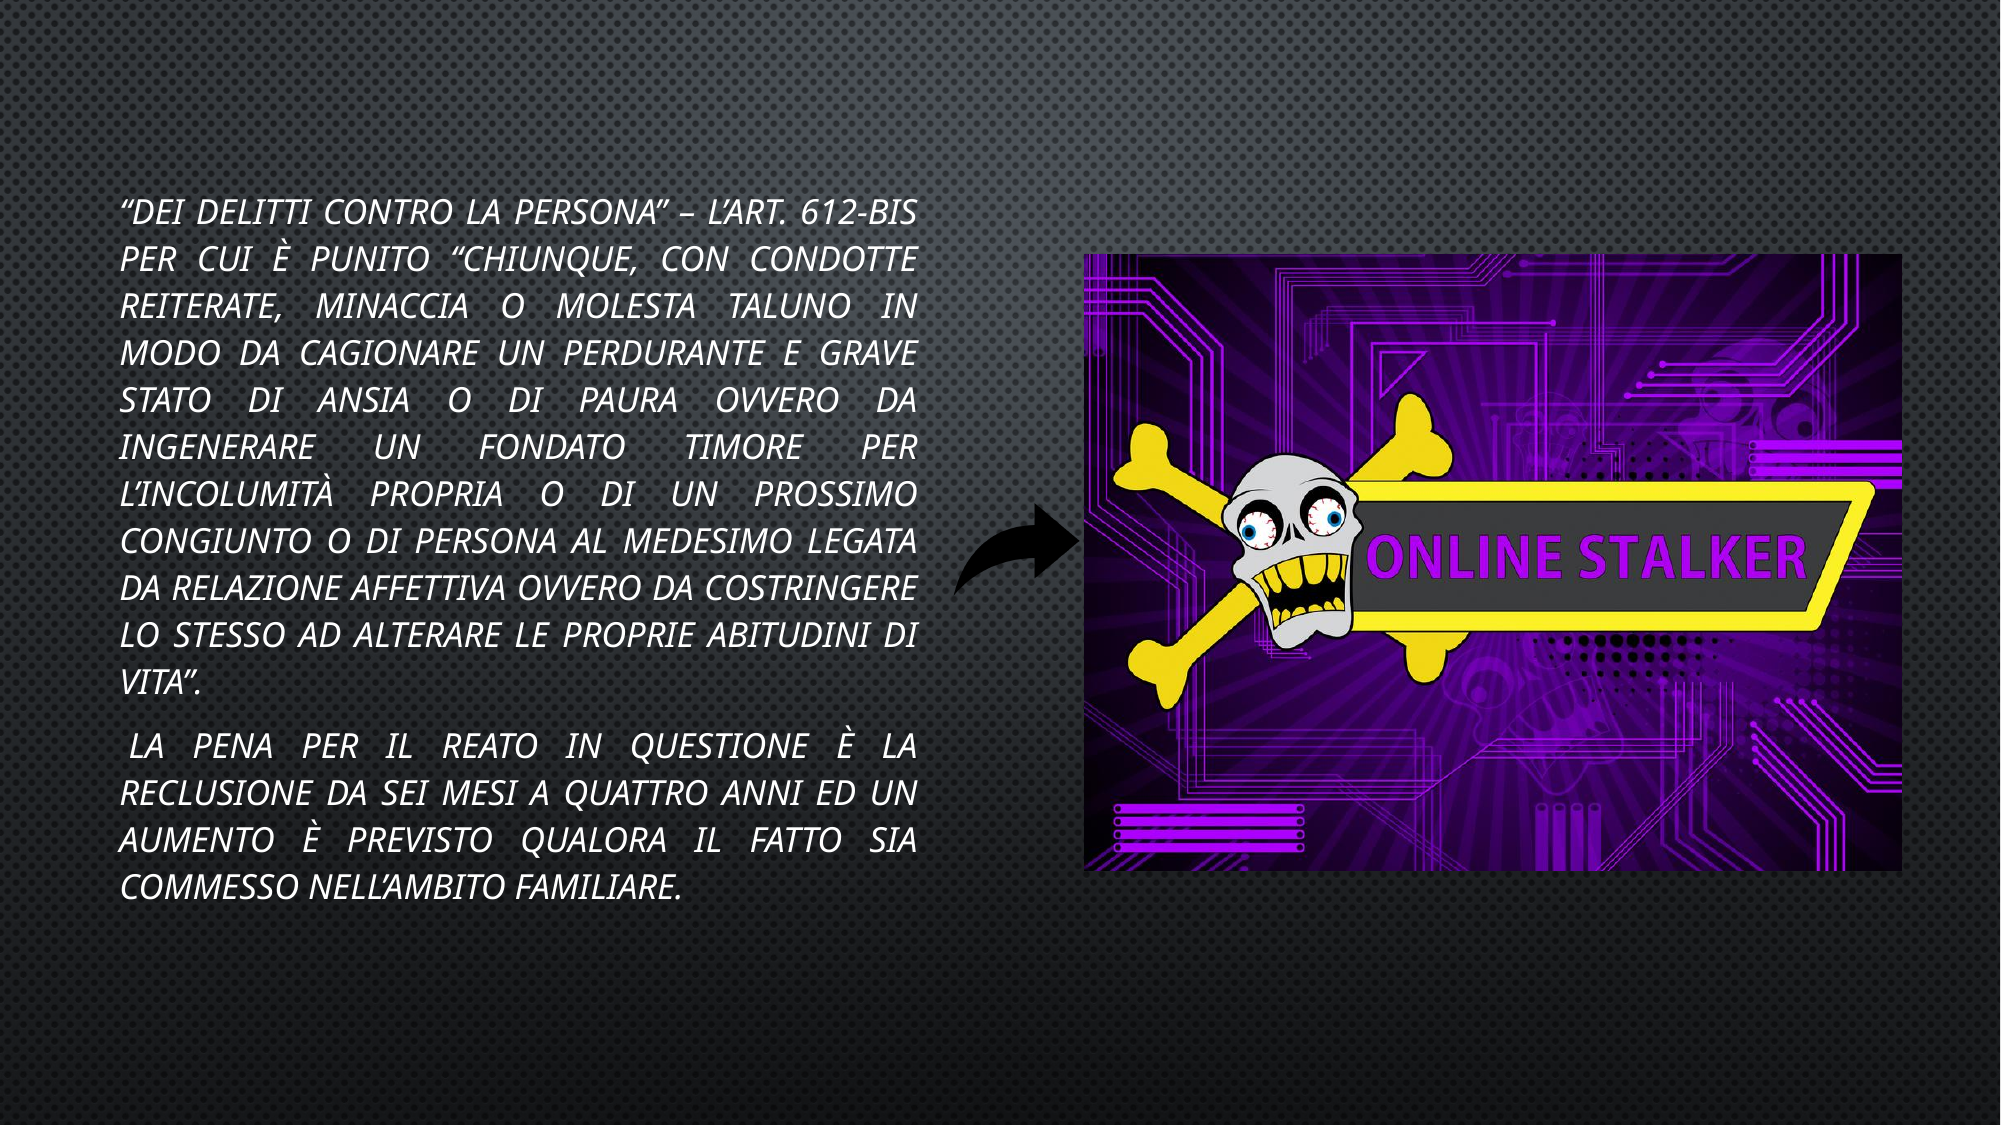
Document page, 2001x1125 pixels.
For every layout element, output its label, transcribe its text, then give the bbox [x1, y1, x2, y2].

picture [0, 0, 2001, 1125]
text_box “Dei delitti contro la persona” – l’art. 612-bis per cui è punito “chiunque, con condotte reiterate, minaccia o molesta taluno in modo da cagionare un perdurante e grave stato di ansia o di paura ovvero da ingenerare un fondato timore per l’incolumità propria o di un prossimo congiunto o di persona al medesimo legata da relazione affettiva ovvero da costringere lo stesso ad alterare le proprie abitudini di vita”. La pena per il reato in questione è la reclusione da sei mesi a quattro anni ed un aumento è previsto qualora il fatto sia commesso nell’ambito familiare. [104, 179, 933, 918]
